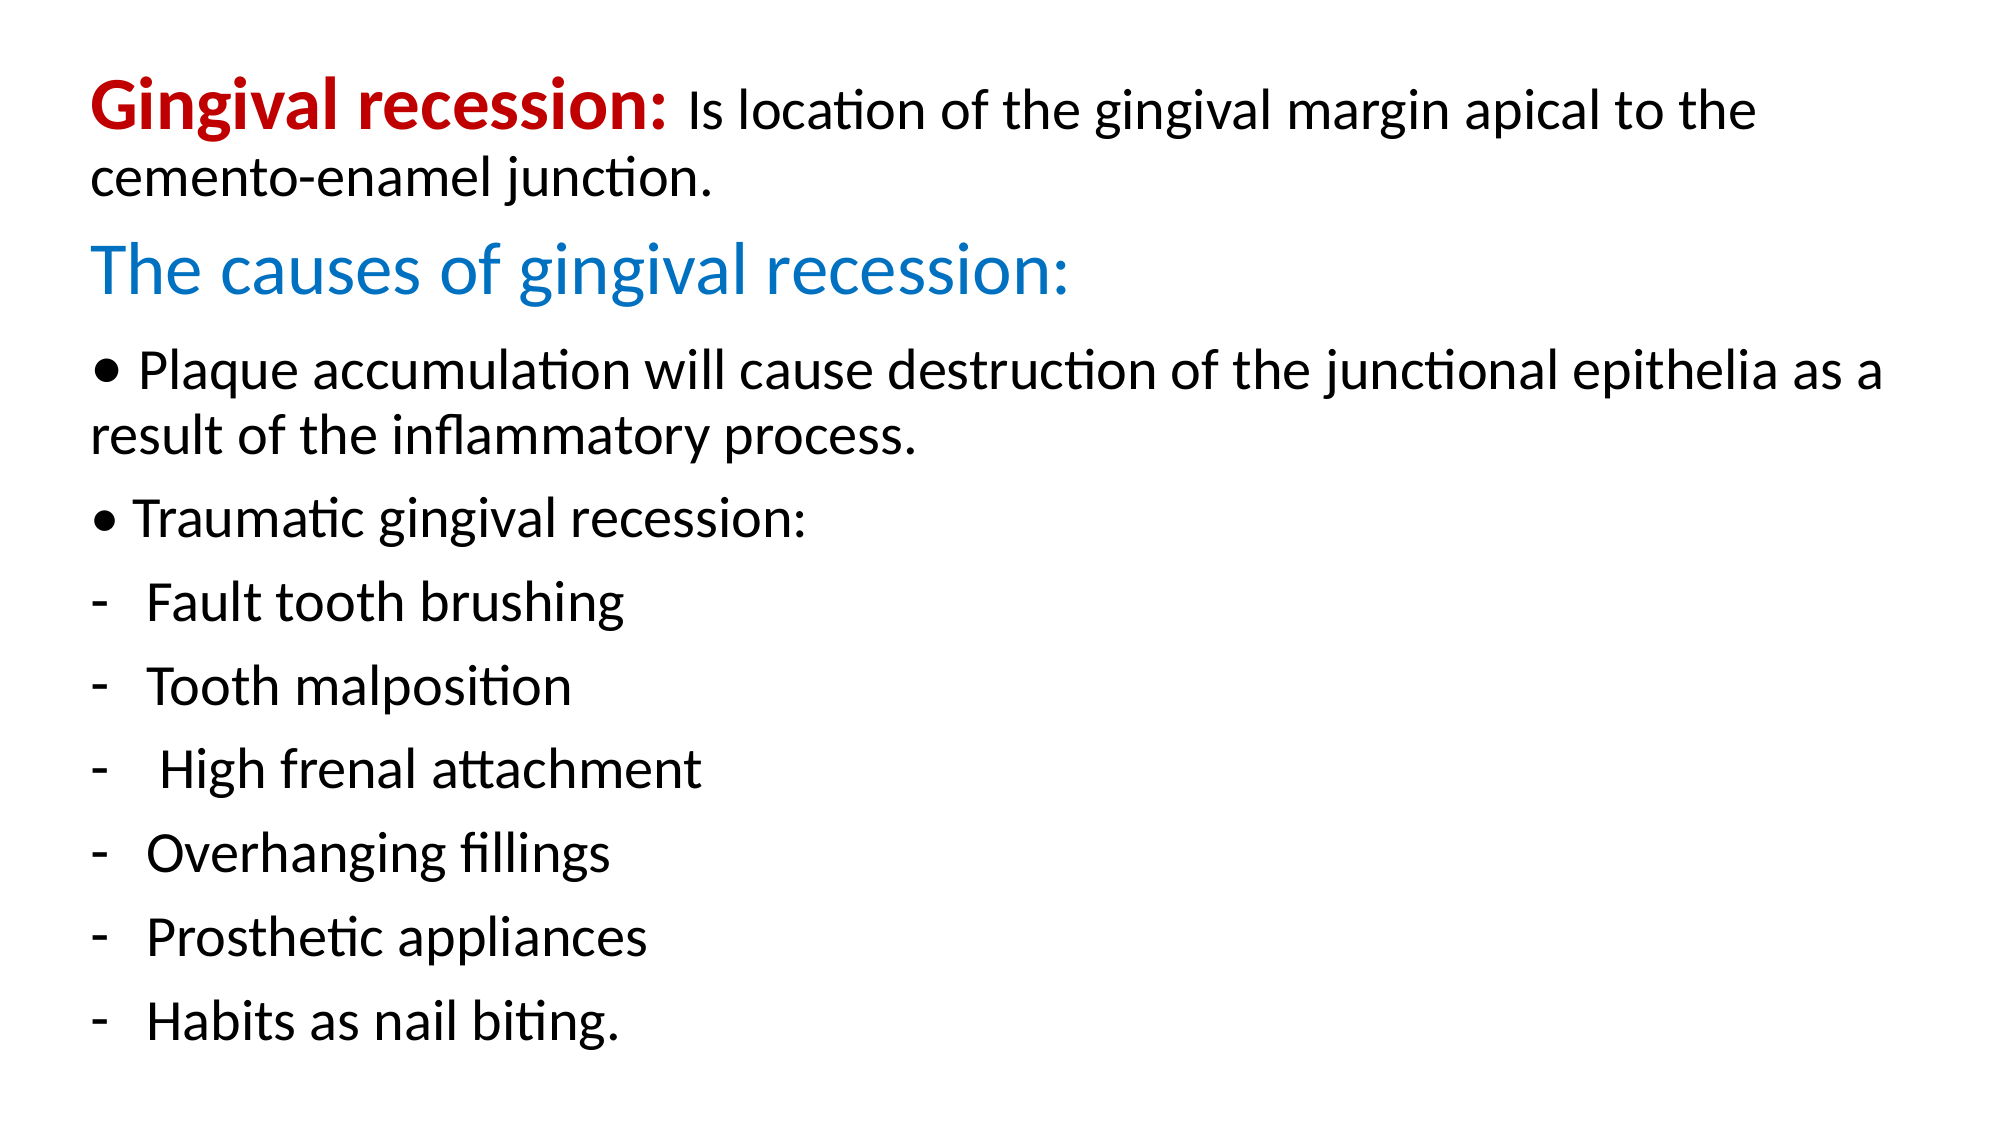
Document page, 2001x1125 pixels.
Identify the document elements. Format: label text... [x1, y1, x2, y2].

subtitle Gingival recession: Is location of the gingival margin apical to the cemento-enamel junction. The causes of gingival recession: • Plaque accumulation will cause destruction of the junctional epithelia as a result of the inflammatory process. • Traumatic gingival recession: Fault tooth brushing Tooth malposition High frenal attachment Overhanging fillings Prosthetic appliances Habits as nail biting. [75, 57, 1927, 1125]
